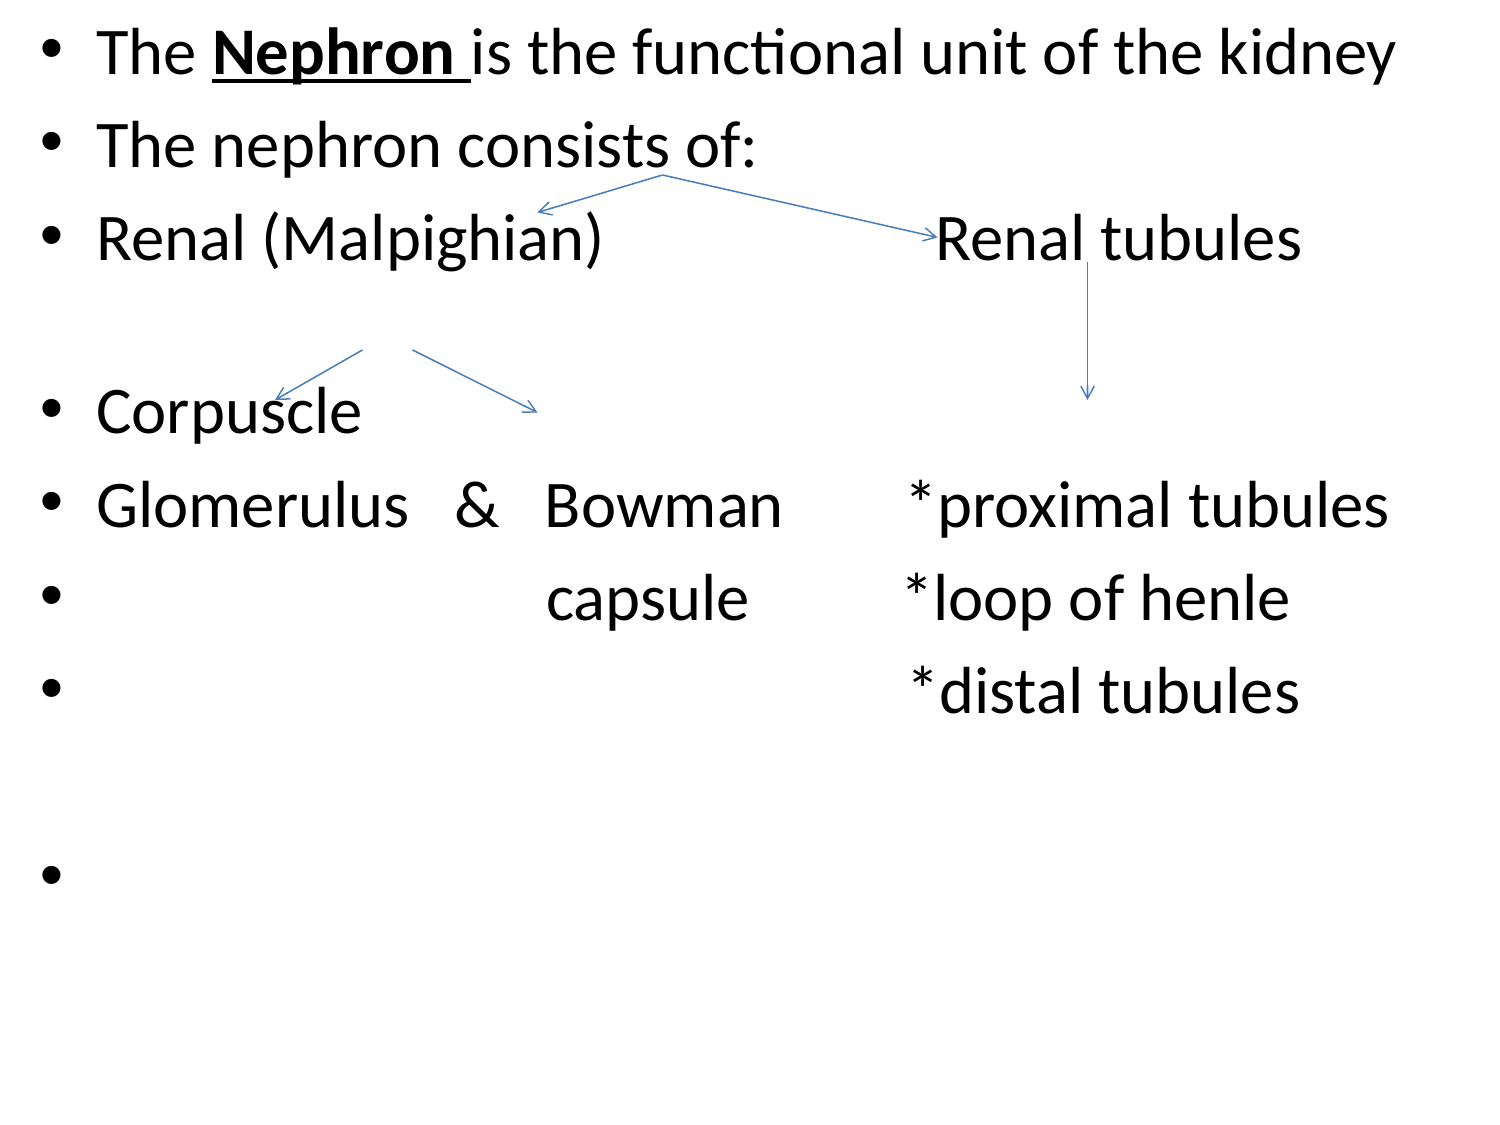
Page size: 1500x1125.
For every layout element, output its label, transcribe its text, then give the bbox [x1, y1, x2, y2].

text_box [537, 174, 661, 213]
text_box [274, 349, 363, 401]
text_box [662, 174, 938, 238]
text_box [412, 349, 538, 413]
list The Nephron is the functional unit of the kidney The nephron consists of: Renal (Malpighian) Renal tubules Corpuscle Glomerulus & Bowman *proximal tubules capsule *loop of henle *distal tubules [24, 0, 1488, 1100]
